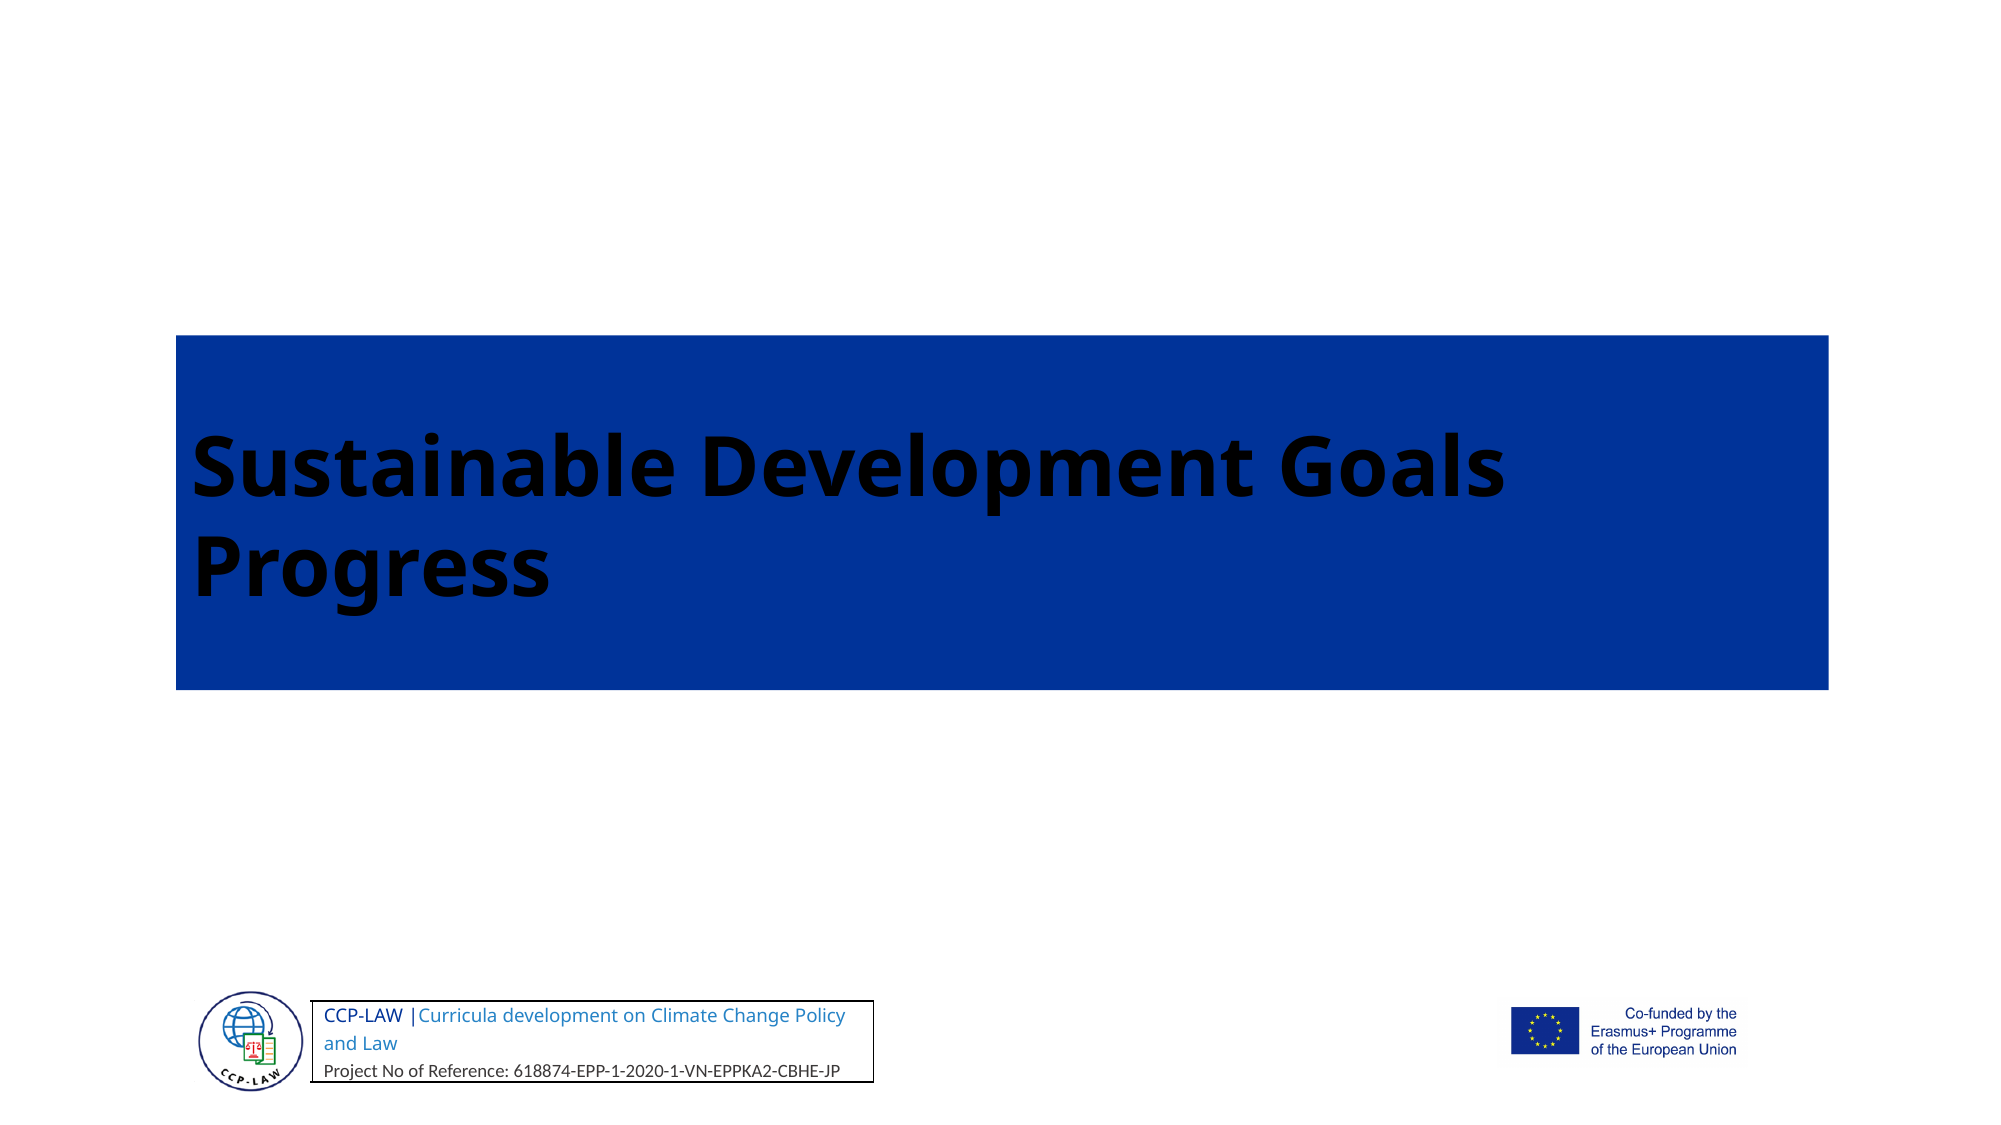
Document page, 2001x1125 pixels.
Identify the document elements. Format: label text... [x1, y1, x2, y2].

text_box Sustainable Development Goals Progress [176, 335, 1829, 691]
picture [195, 984, 310, 1095]
picture [1497, 997, 1748, 1068]
